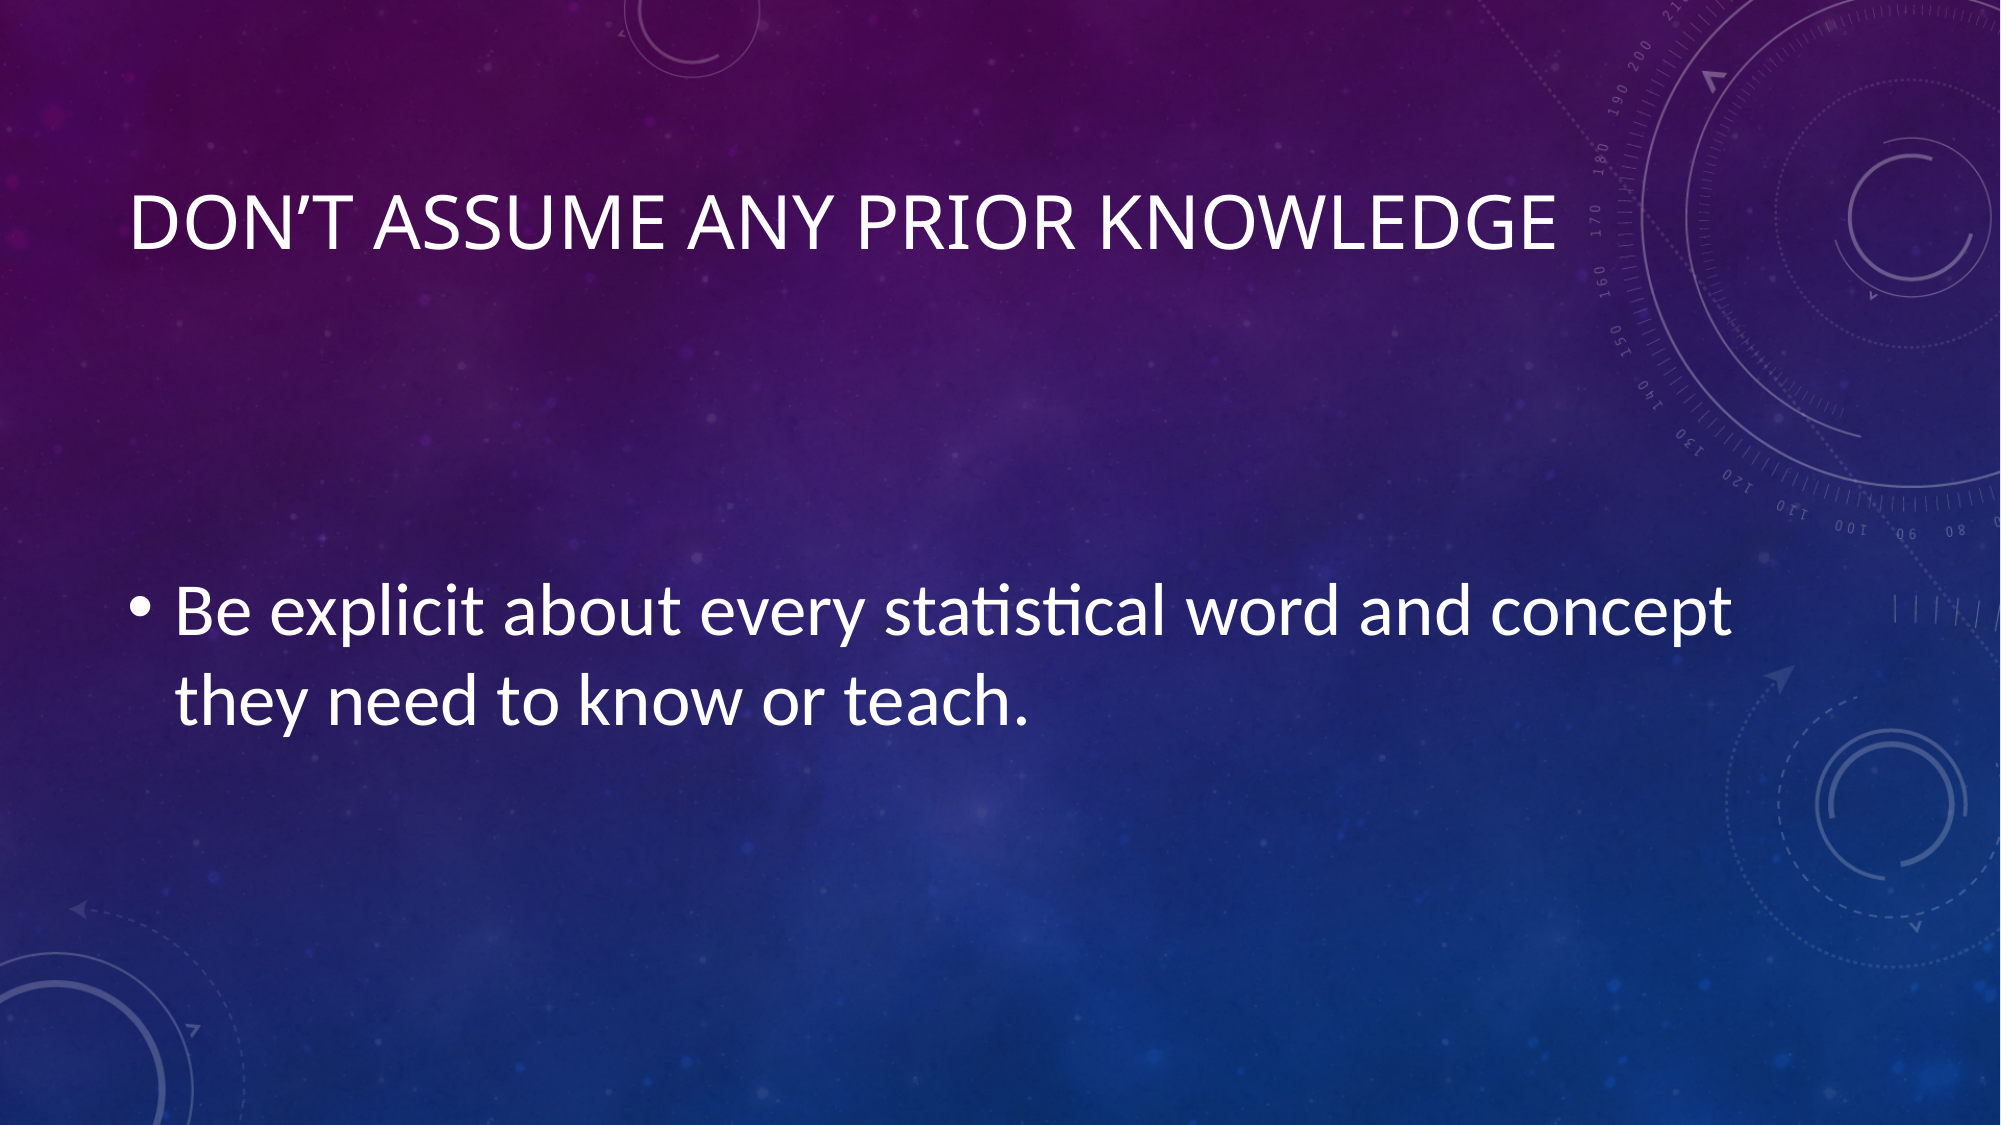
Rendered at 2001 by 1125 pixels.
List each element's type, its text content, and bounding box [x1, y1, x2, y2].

list Be explicit about every statistical word and concept they need to know or teach. [112, 351, 1775, 950]
title Don’t assume any prior knowledge [112, 99, 1775, 339]
picture [0, 0, 2001, 1125]
